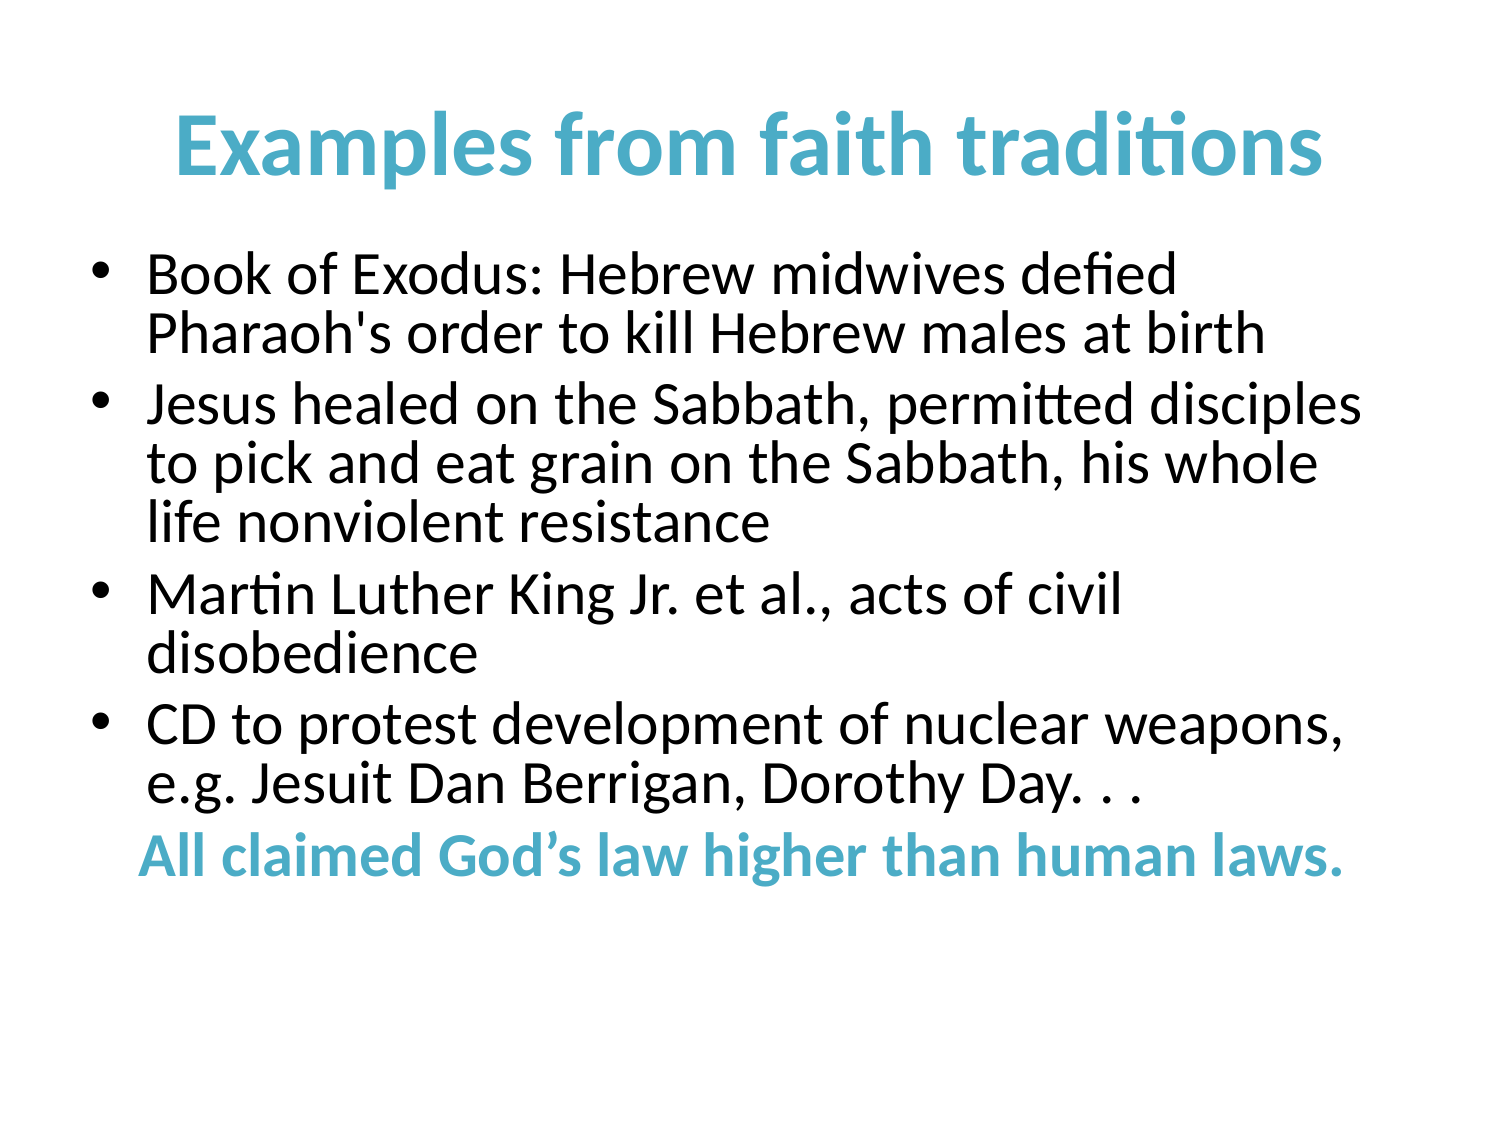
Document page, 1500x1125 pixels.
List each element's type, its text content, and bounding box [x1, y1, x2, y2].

list Book of Exodus: Hebrew midwives defied Pharaoh's order to kill Hebrew males at birth Jesus healed on the Sabbath, permitted disciples to pick and eat grain on the Sabbath, his whole life nonviolent resistance Martin Luther King Jr. et al., acts of civil disobedience CD to protest development of nuclear weapons, e.g. Jesuit Dan Berrigan, Dorothy Day. . . All claimed God’s law higher than human laws. [75, 239, 1425, 982]
title Examples from faith traditions [75, 45, 1425, 233]
